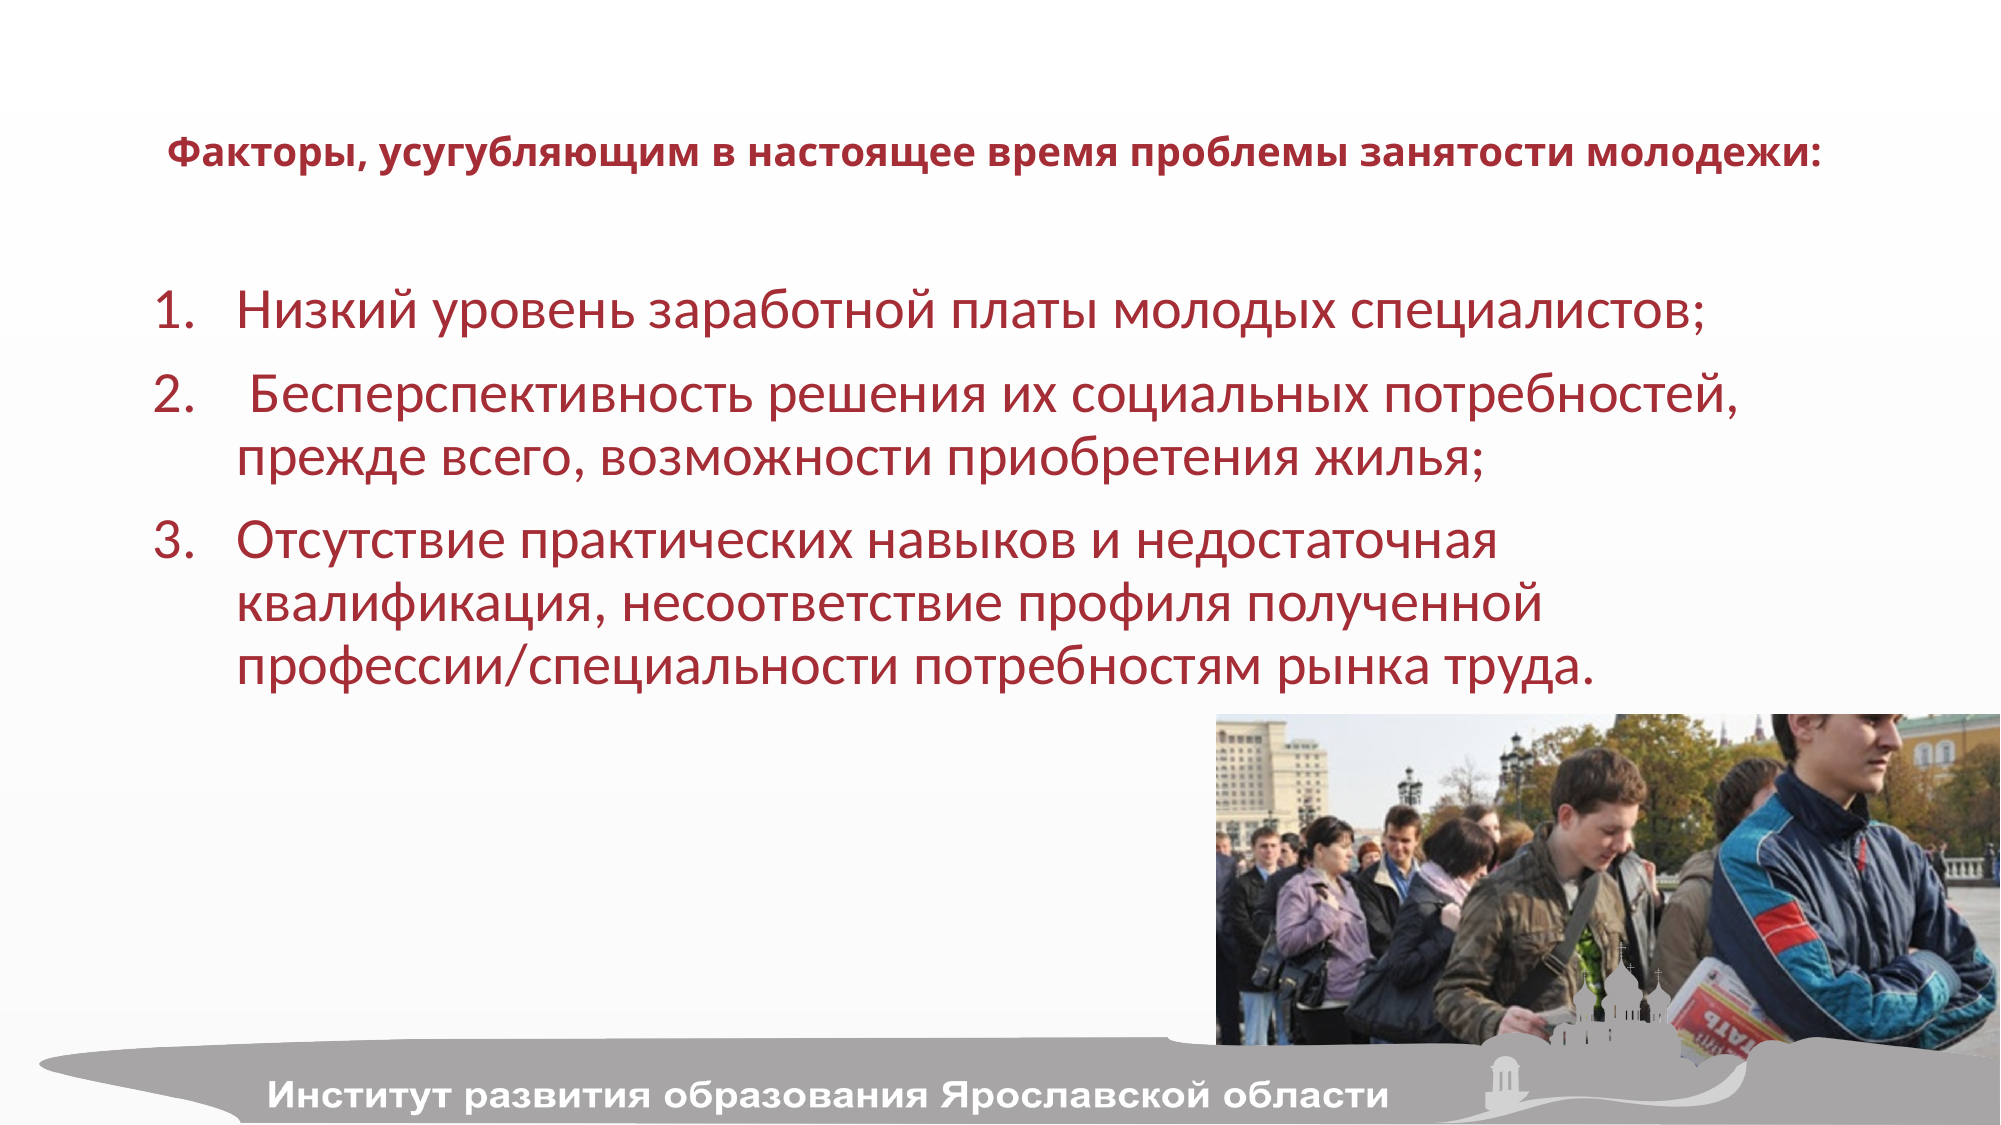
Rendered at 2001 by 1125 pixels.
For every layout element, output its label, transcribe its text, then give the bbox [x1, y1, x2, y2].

title Факторы, усугубляющим в настоящее время проблемы занятости молодежи: [137, 122, 1863, 233]
picture [39, 714, 2000, 1125]
list Низкий уровень заработной платы молодых специалистов; Бесперспективность решения их социальных потребностей, прежде всего, возможности приобретения жилья; Отсутствие практических навыков и недостаточная квалификация, несоответствие профиля полученной профессии/специальности потребностям рынка труда. [137, 270, 1863, 942]
